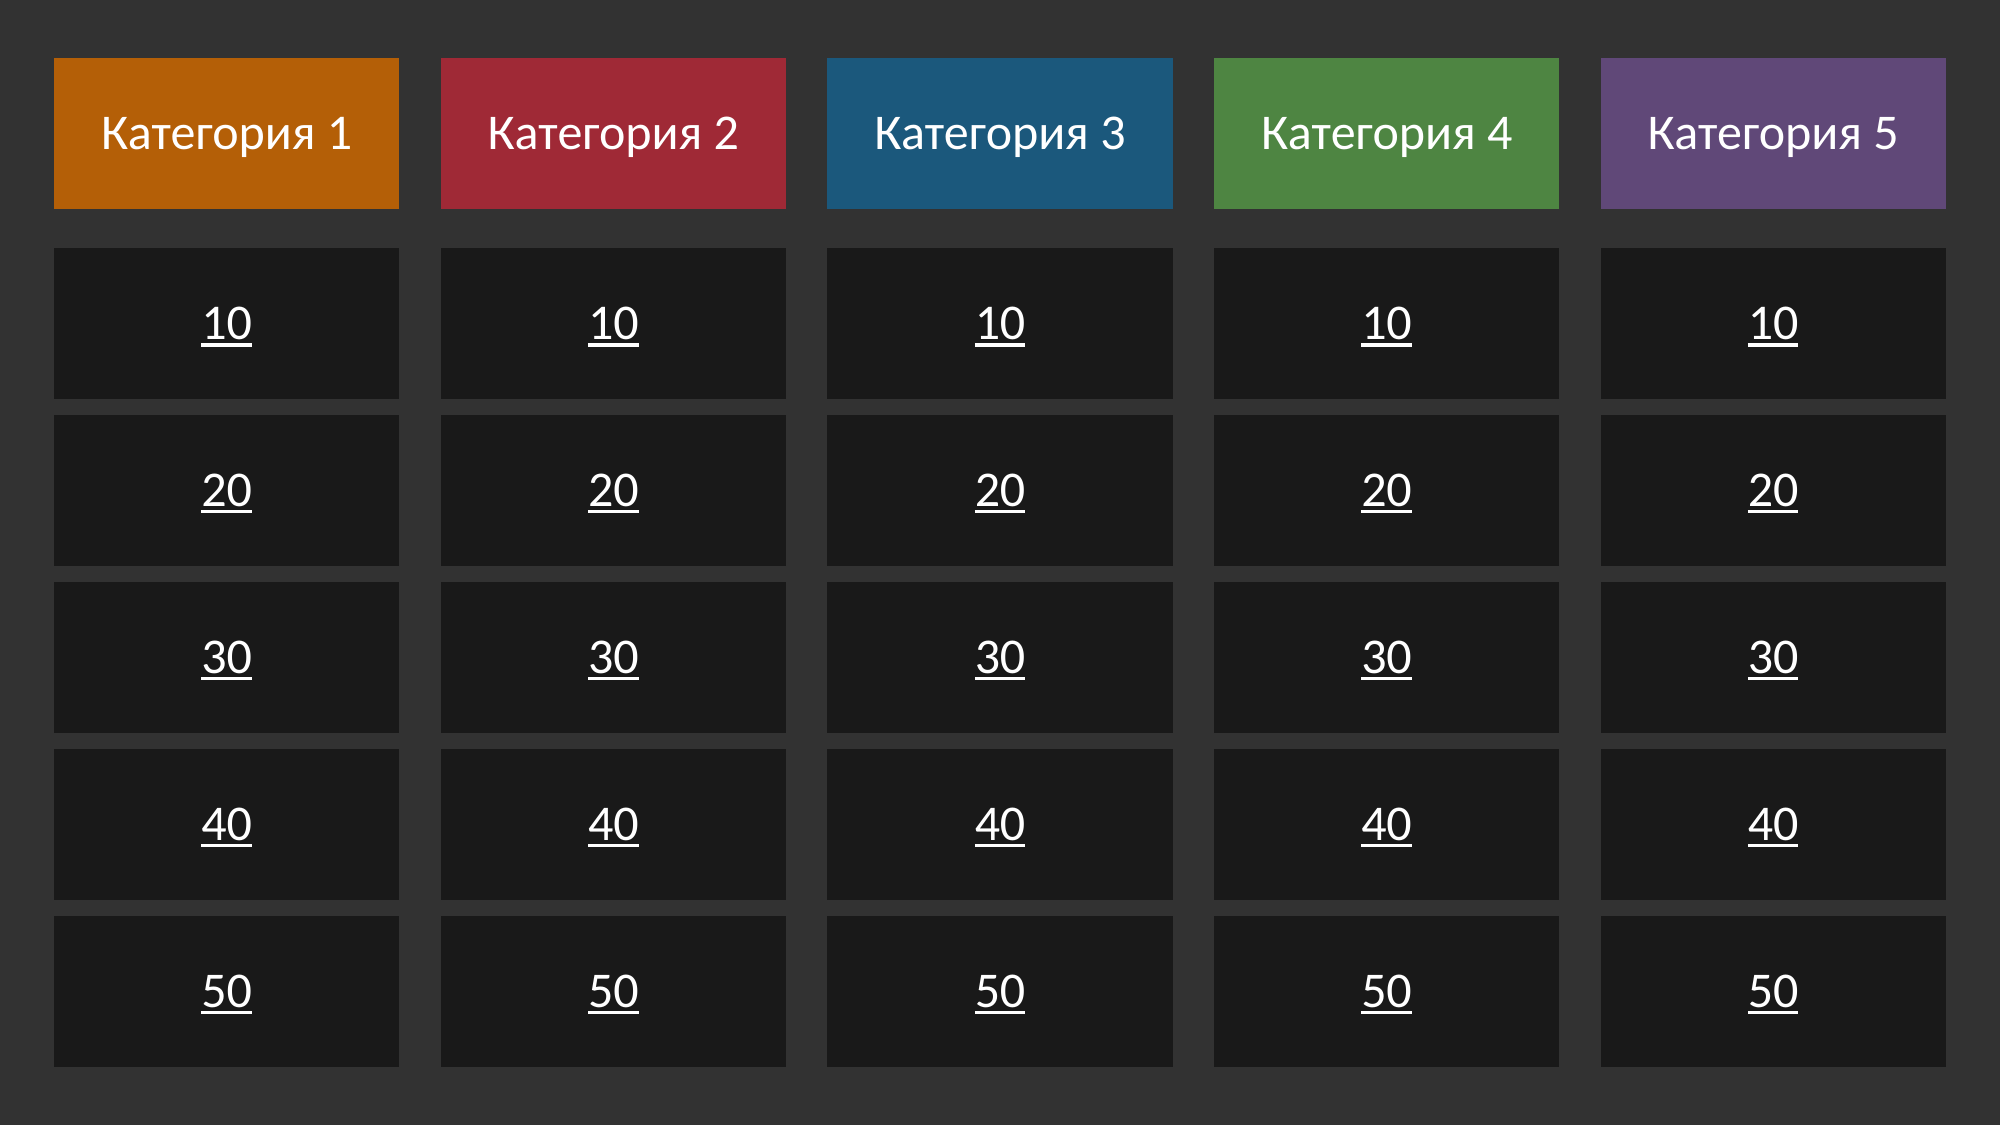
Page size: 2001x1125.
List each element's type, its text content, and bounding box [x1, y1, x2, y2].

list 50 [1601, 916, 1946, 1067]
list 10 [54, 248, 399, 399]
list 20 [827, 415, 1173, 566]
list 30 [827, 582, 1173, 733]
list Категория 4 [1214, 58, 1559, 209]
list 20 [441, 415, 786, 566]
list 40 [1601, 749, 1946, 900]
list 50 [827, 916, 1173, 1067]
list 50 [441, 916, 786, 1067]
list Категория 3 [827, 58, 1173, 209]
list 50 [54, 916, 399, 1067]
list 10 [1214, 248, 1559, 399]
list 50 [1214, 916, 1559, 1067]
list 40 [1214, 749, 1559, 900]
list 10 [441, 248, 786, 399]
list Категория 5 [1601, 58, 1946, 209]
list 10 [827, 248, 1173, 399]
list 30 [54, 582, 399, 733]
list 40 [827, 749, 1173, 900]
list 30 [441, 582, 786, 733]
list 40 [441, 749, 786, 900]
list 30 [1214, 582, 1559, 733]
list 10 [1601, 248, 1946, 399]
list 20 [1214, 415, 1559, 566]
list Категория 1 [54, 58, 399, 209]
list 20 [1601, 415, 1946, 566]
list 20 [54, 415, 399, 566]
list 40 [54, 749, 399, 900]
list Категория 2 [441, 58, 786, 209]
list 30 [1601, 582, 1946, 733]
